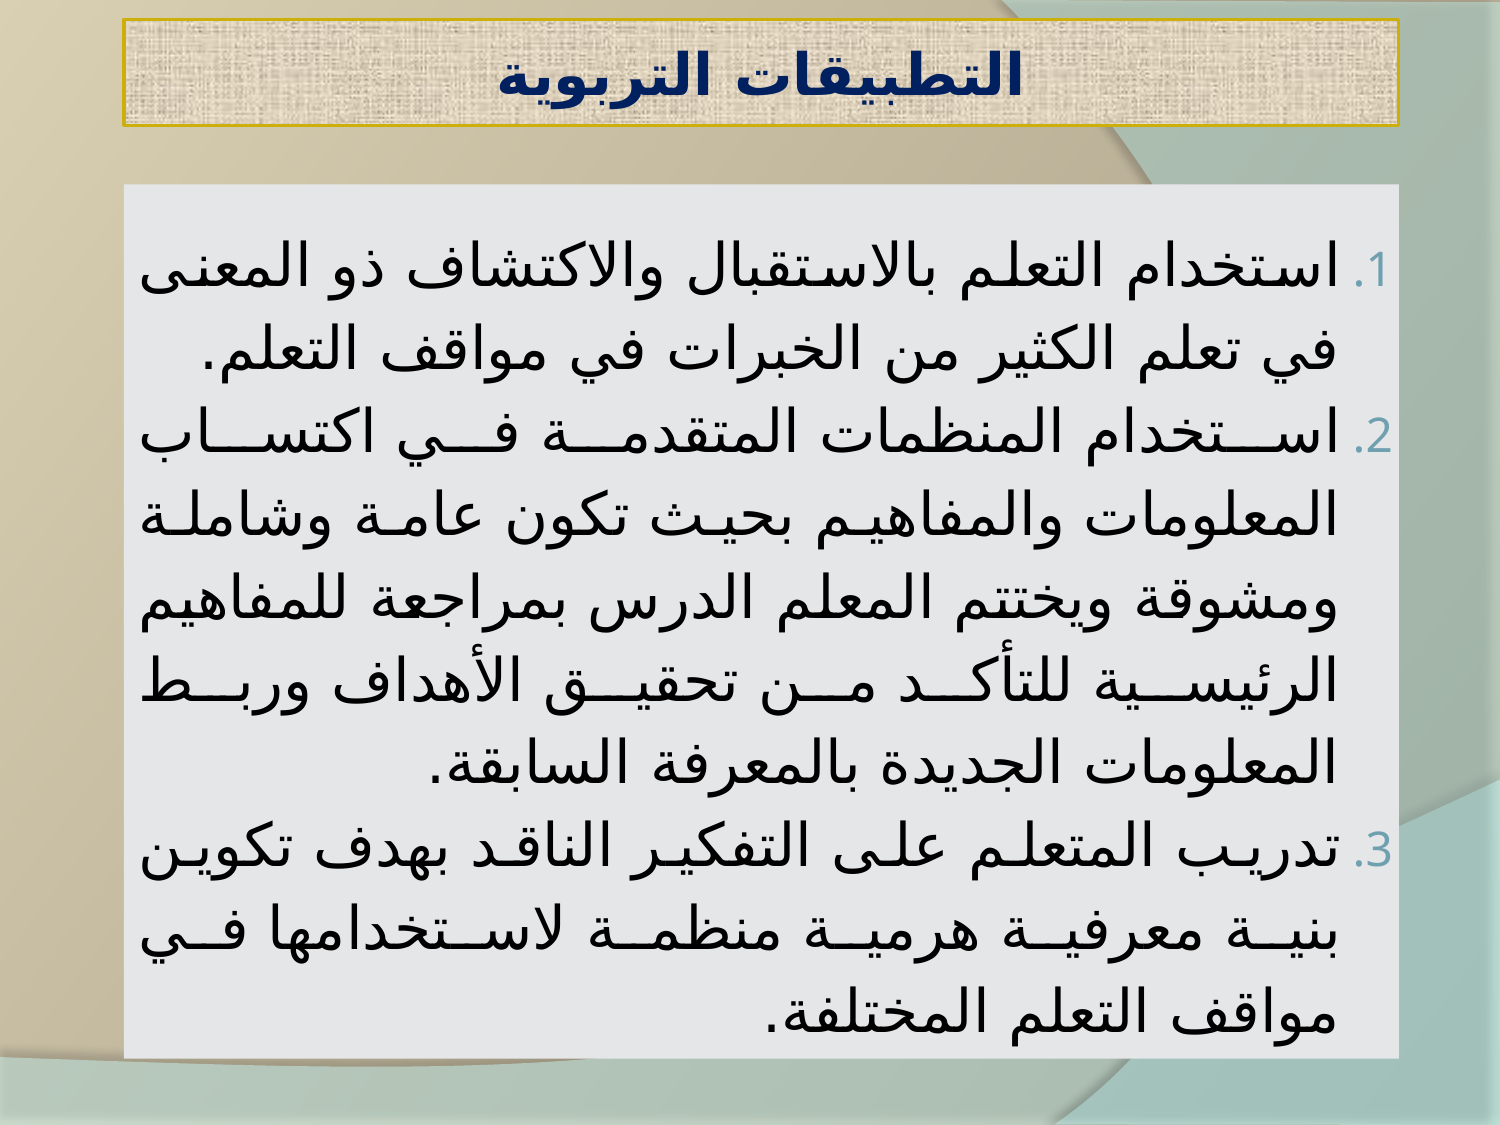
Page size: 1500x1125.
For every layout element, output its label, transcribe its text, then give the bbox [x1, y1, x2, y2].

subtitle استخدام التعلم بالاستقبال والاكتشاف ذو المعنى في تعلم الكثير من الخبرات في مواقف التعلم. استخدام المنظمات المتقدمة في اكتساب المعلومات والمفاهيم بحيث تكون عامة وشاملة ومشوقة ويختتم المعلم الدرس بمراجعة للمفاهيم الرئيسية للتأكد من تحقيق الأهداف وربط المعلومات الجديدة بالمعرفة السابقة. تدريب المتعلم على التفكير الناقد بهدف تكوين بنية معرفية هرمية منظمة لاستخدامها في مواقف التعلم المختلفة. [123, 184, 1399, 1059]
title التطبيقات التربوية [122, 18, 1400, 127]
